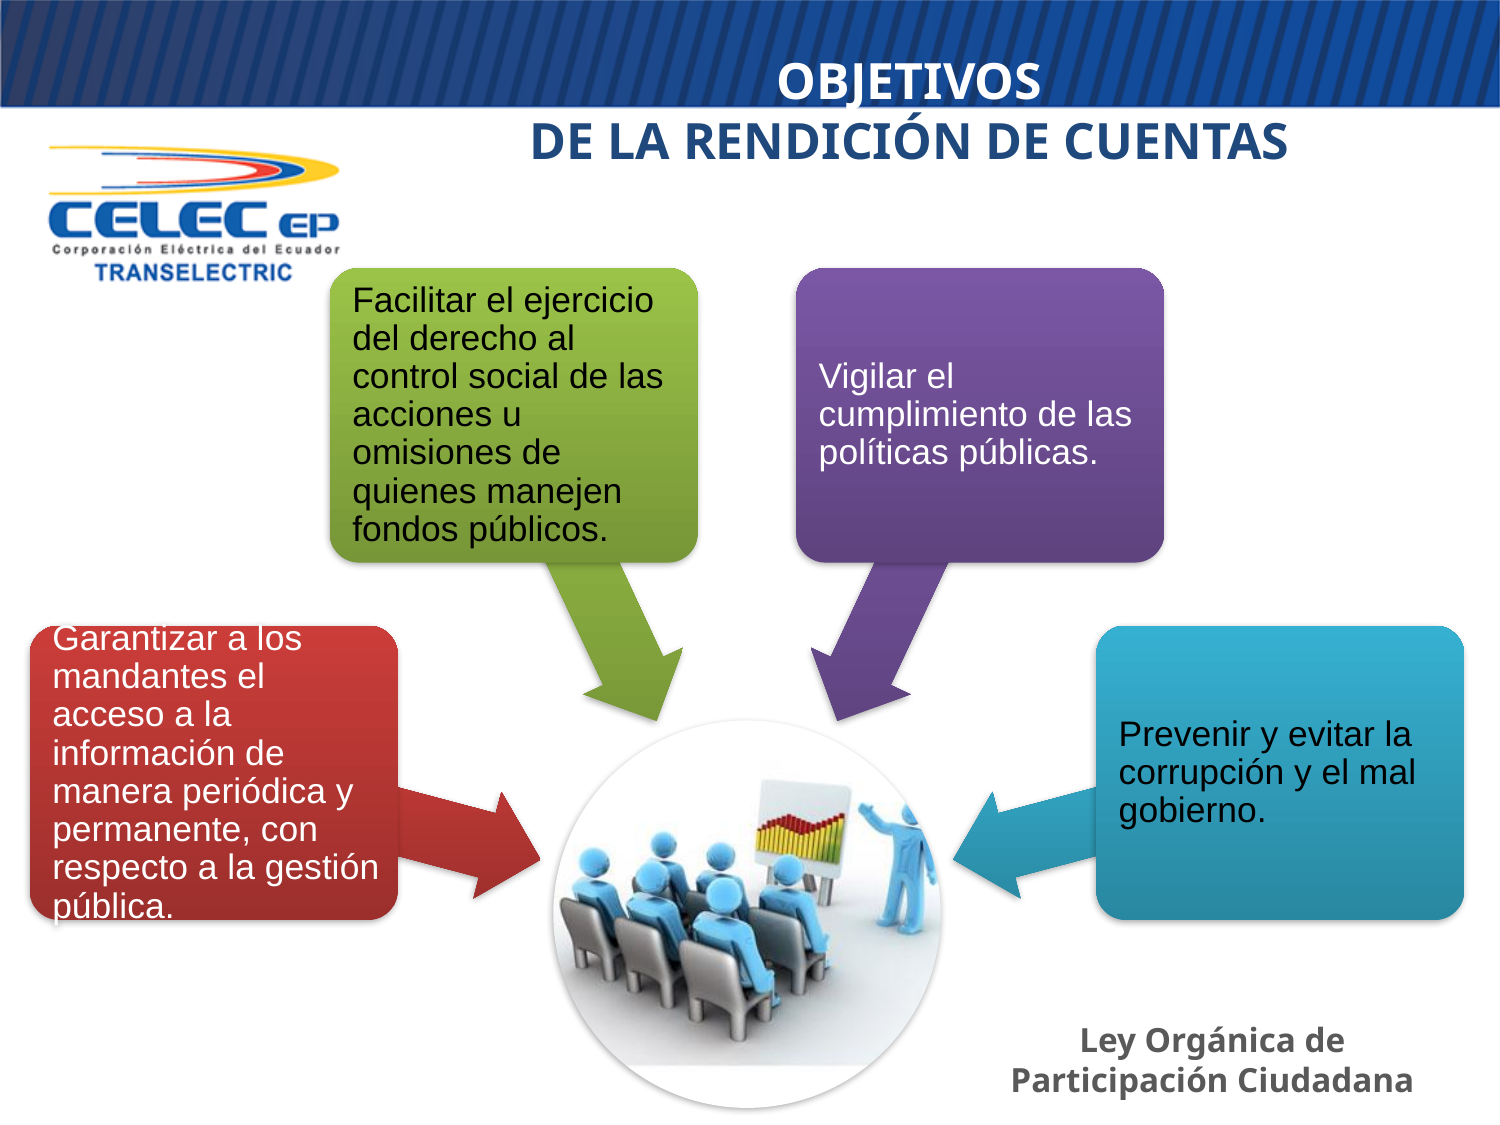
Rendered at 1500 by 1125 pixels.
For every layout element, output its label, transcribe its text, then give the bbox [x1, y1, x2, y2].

text_box OBJETIVOS DE LA RENDICIÓN DE CUENTAS [360, 42, 1459, 178]
picture [0, 0, 1500, 1125]
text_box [29, 212, 1465, 1125]
